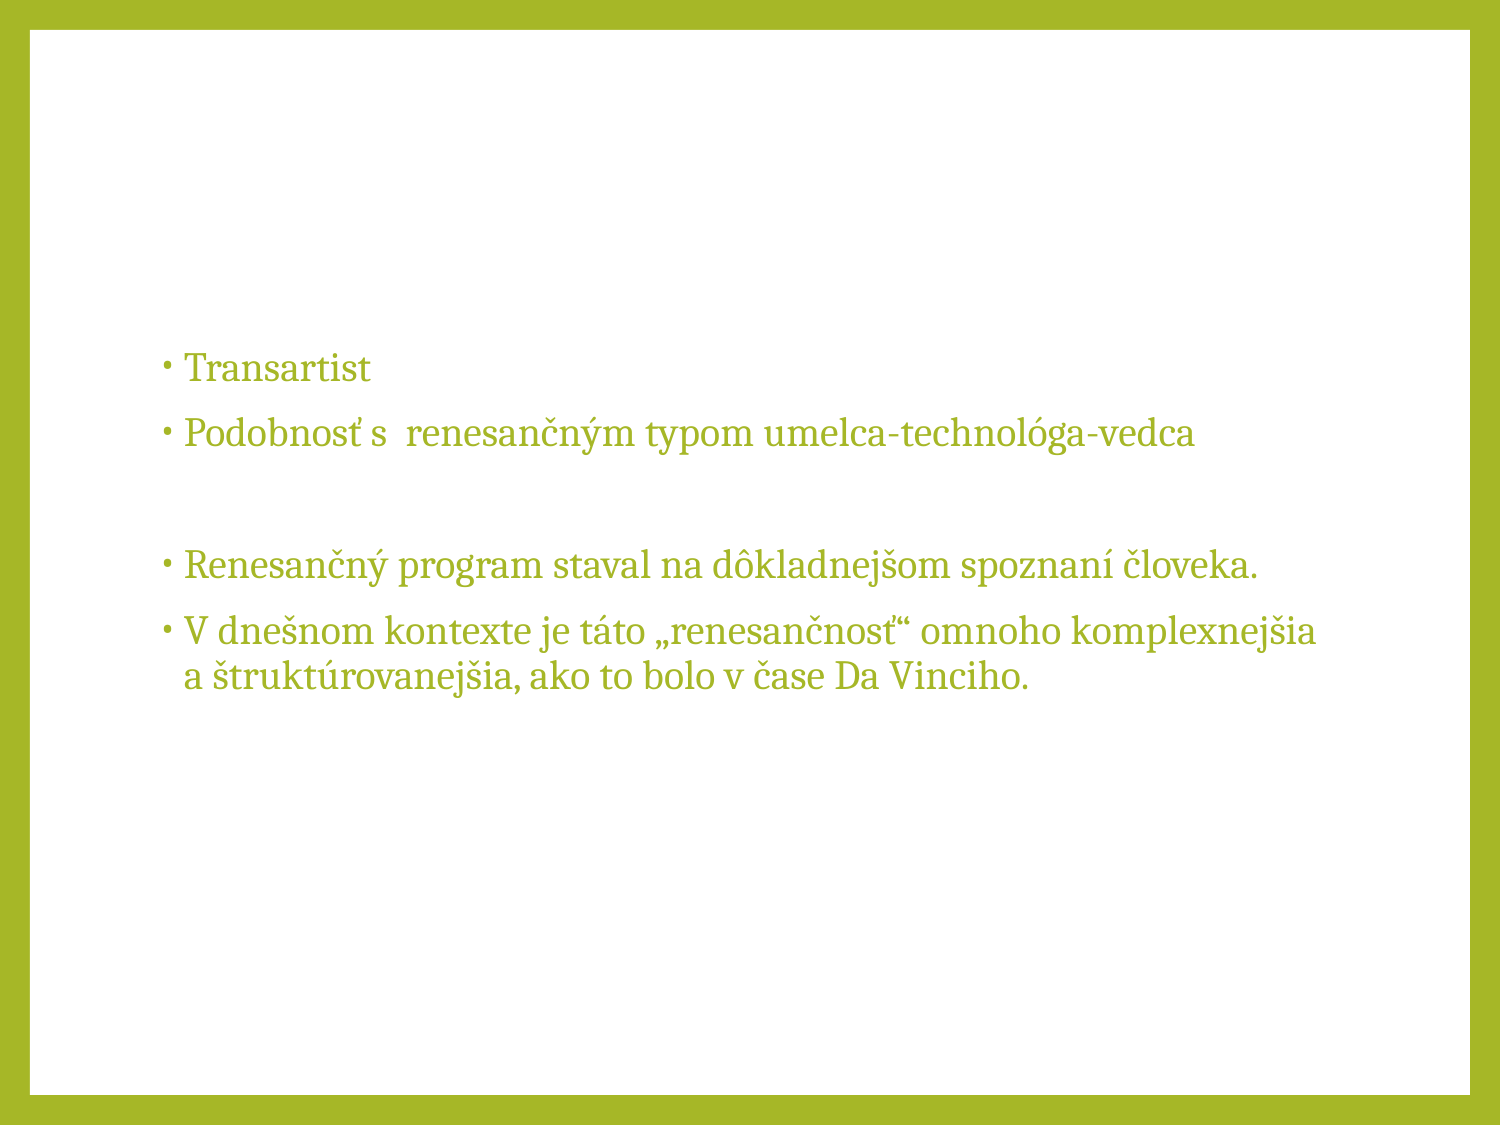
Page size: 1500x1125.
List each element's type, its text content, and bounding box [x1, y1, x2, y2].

list Transartist Podobnosť s renesančným typom umelca-technológa-vedca Renesančný program staval na dôkladnejšom spoznaní človeka. V dnešnom kontexte je táto „renesančnosť“ omnoho komplexnejšia a štruktúrovanejšia, ako to bolo v čase Da Vinciho. [140, 337, 1356, 1000]
